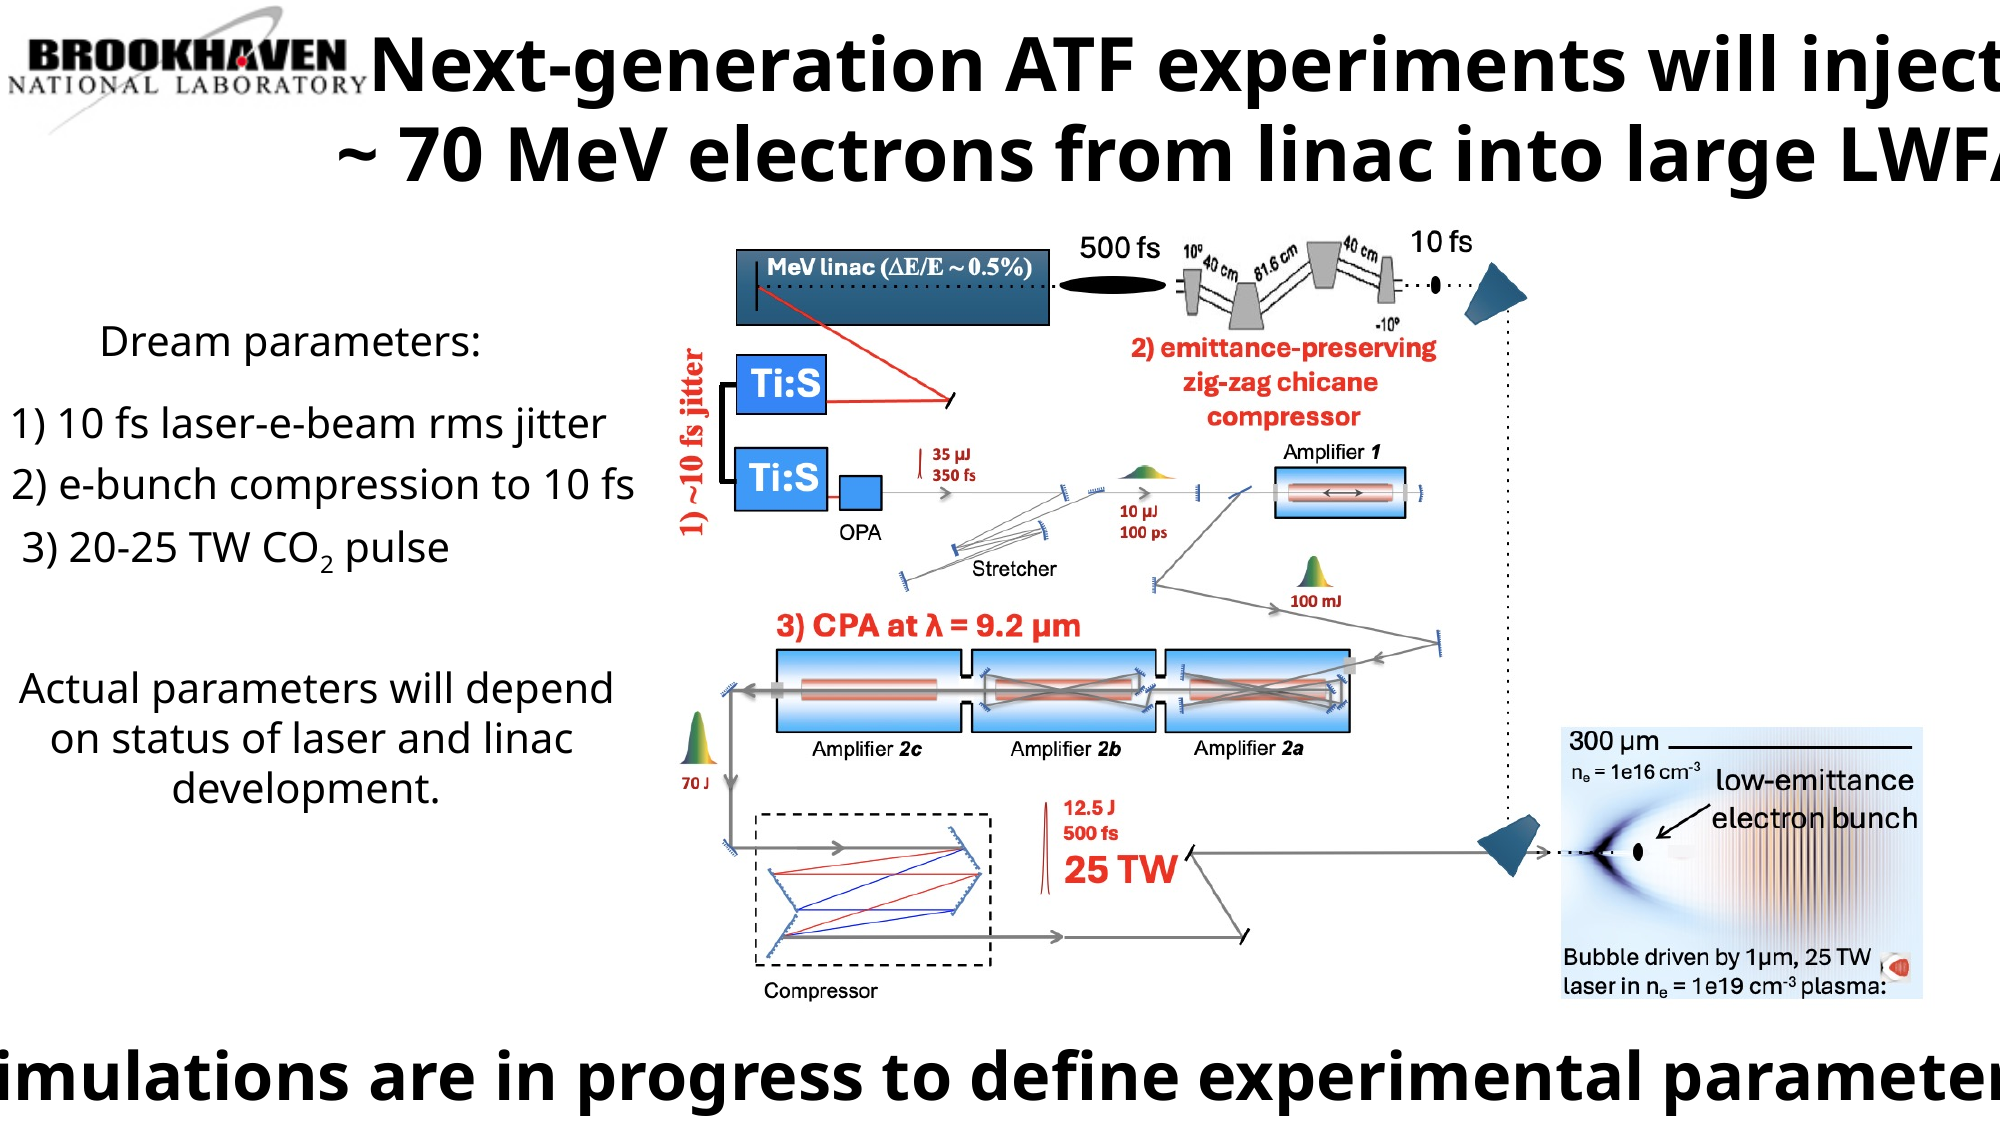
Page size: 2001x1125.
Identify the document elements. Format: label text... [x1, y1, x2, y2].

text_box Next-generation ATF experiments will inject ~ 70 MeV electrons from linac into large LWFA [321, 8, 2000, 204]
picture [659, 225, 1936, 1010]
text_box 2) e-bunch compression to 10 fs [0, 450, 651, 516]
text_box 1) 10 fs laser-e-beam rms jitter [0, 389, 623, 450]
text_box 3) 20-25 TW CO2 pulse [6, 513, 465, 586]
text_box Actual parameters will depend on status of laser and linac development. [3, 654, 630, 820]
picture [8, 4, 369, 144]
text_box Dream parameters: [84, 306, 497, 372]
text_box Simulations are in progress to define experimental parameters [0, 1026, 2000, 1122]
